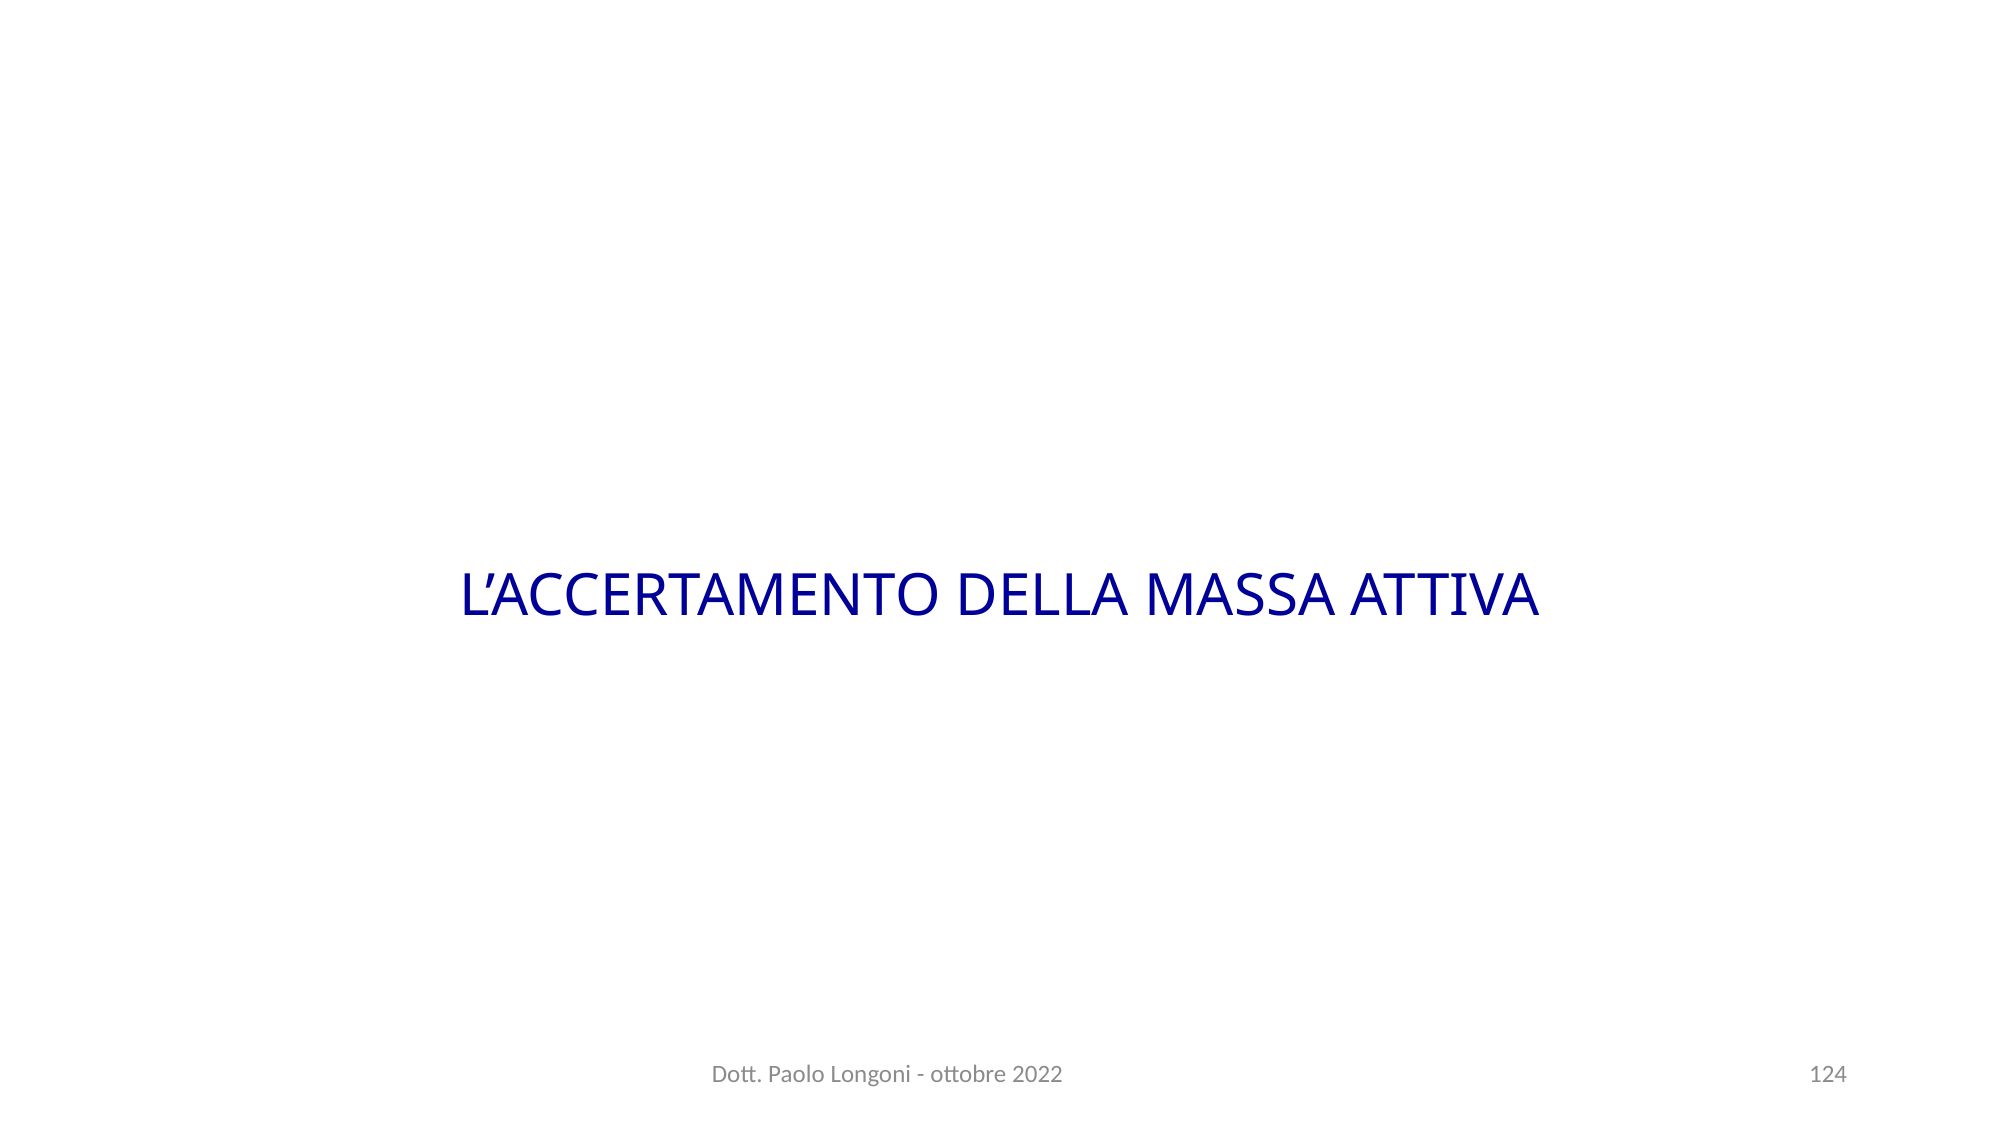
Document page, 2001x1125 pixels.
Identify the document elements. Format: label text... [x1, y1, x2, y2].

list L’ACCERTAMENTO DELLA MASSA ATTIVA [137, 299, 1863, 1014]
footer Dott. Paolo Longoni - ottobre 2022 [438, 1042, 1338, 1103]
slide_number 124 [1412, 1042, 1863, 1103]
